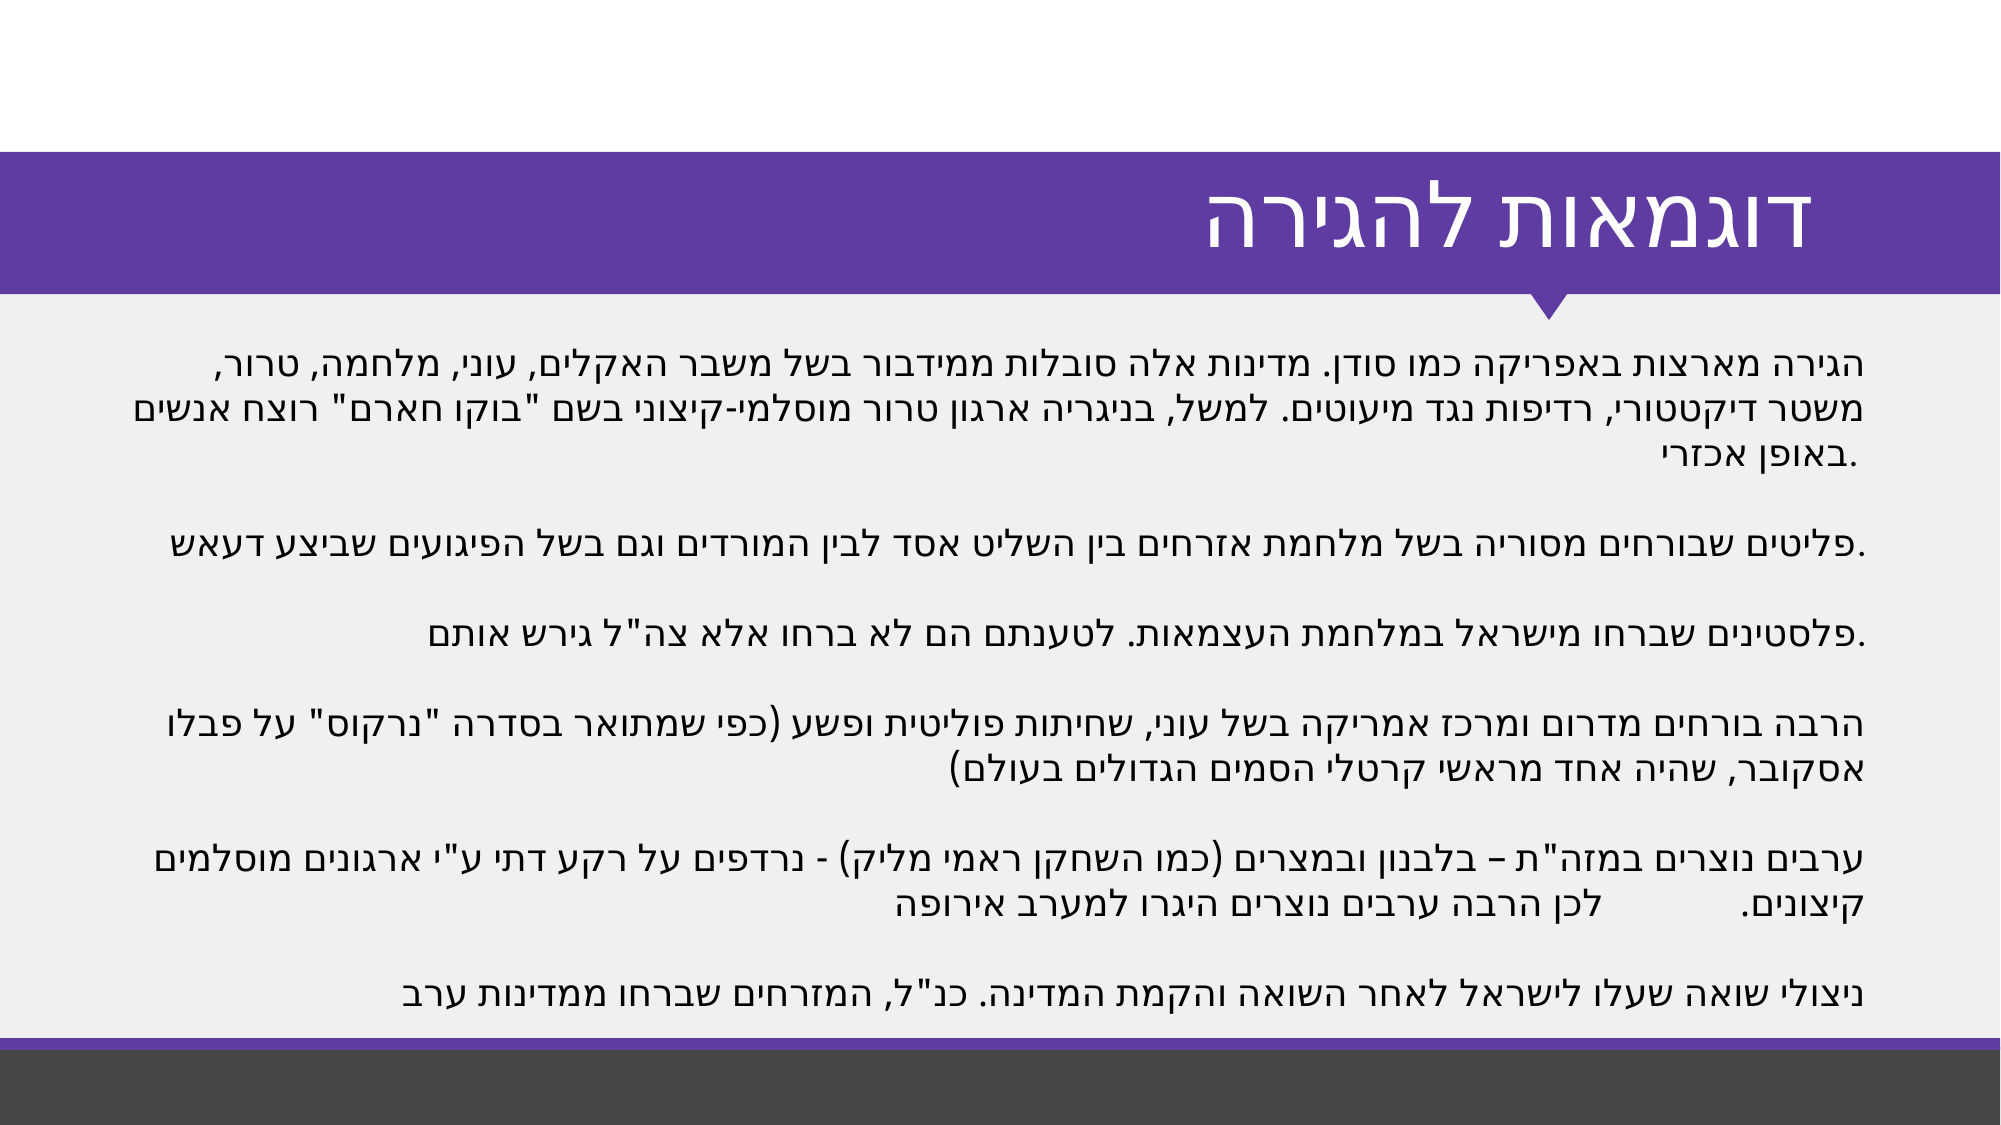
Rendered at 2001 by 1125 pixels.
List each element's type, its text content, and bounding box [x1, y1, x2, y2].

text_box הגירה מארצות באפריקה כמו סודן. מדינות אלה סובלות ממידבור בשל משבר האקלים, עוני, מלחמה, טרור, משטר דיקטטורי, רדיפות נגד מיעוטים. למשל, בניגריה ארגון טרור מוסלמי-קיצוני בשם "בוקו חארם" רוצח אנשים באופן אכזרי. פליטים שבורחים מסוריה בשל מלחמת אזרחים בין השליט אסד לבין המורדים וגם בשל הפיגועים שביצע דעאש. פלסטינים שברחו מישראל במלחמת העצמאות. לטענתם הם לא ברחו אלא צה"ל גירש אותם. הרבה בורחים מדרום ומרכז אמריקה בשל עוני, שחיתות פוליטית ופשע (כפי שמתואר בסדרה "נרקוס" על פבלו אסקובר, שהיה אחד מראשי קרטלי הסמים הגדולים בעולם) ערבים נוצרים במזה"ת – בלבנון ובמצרים (כמו השחקן ראמי מליק) - נרדפים על רקע דתי ע"י ארגונים מוסלמים קיצונים. לכן הרבה ערבים נוצרים היגרו למערב אירופה ניצולי שואה שעלו לישראל לאחר השואה והקמת המדינה. כנ"ל, המזרחים שברחו ממדינות ערב [94, 332, 1882, 1125]
title דוגמאות להגירה [180, 36, 1830, 275]
